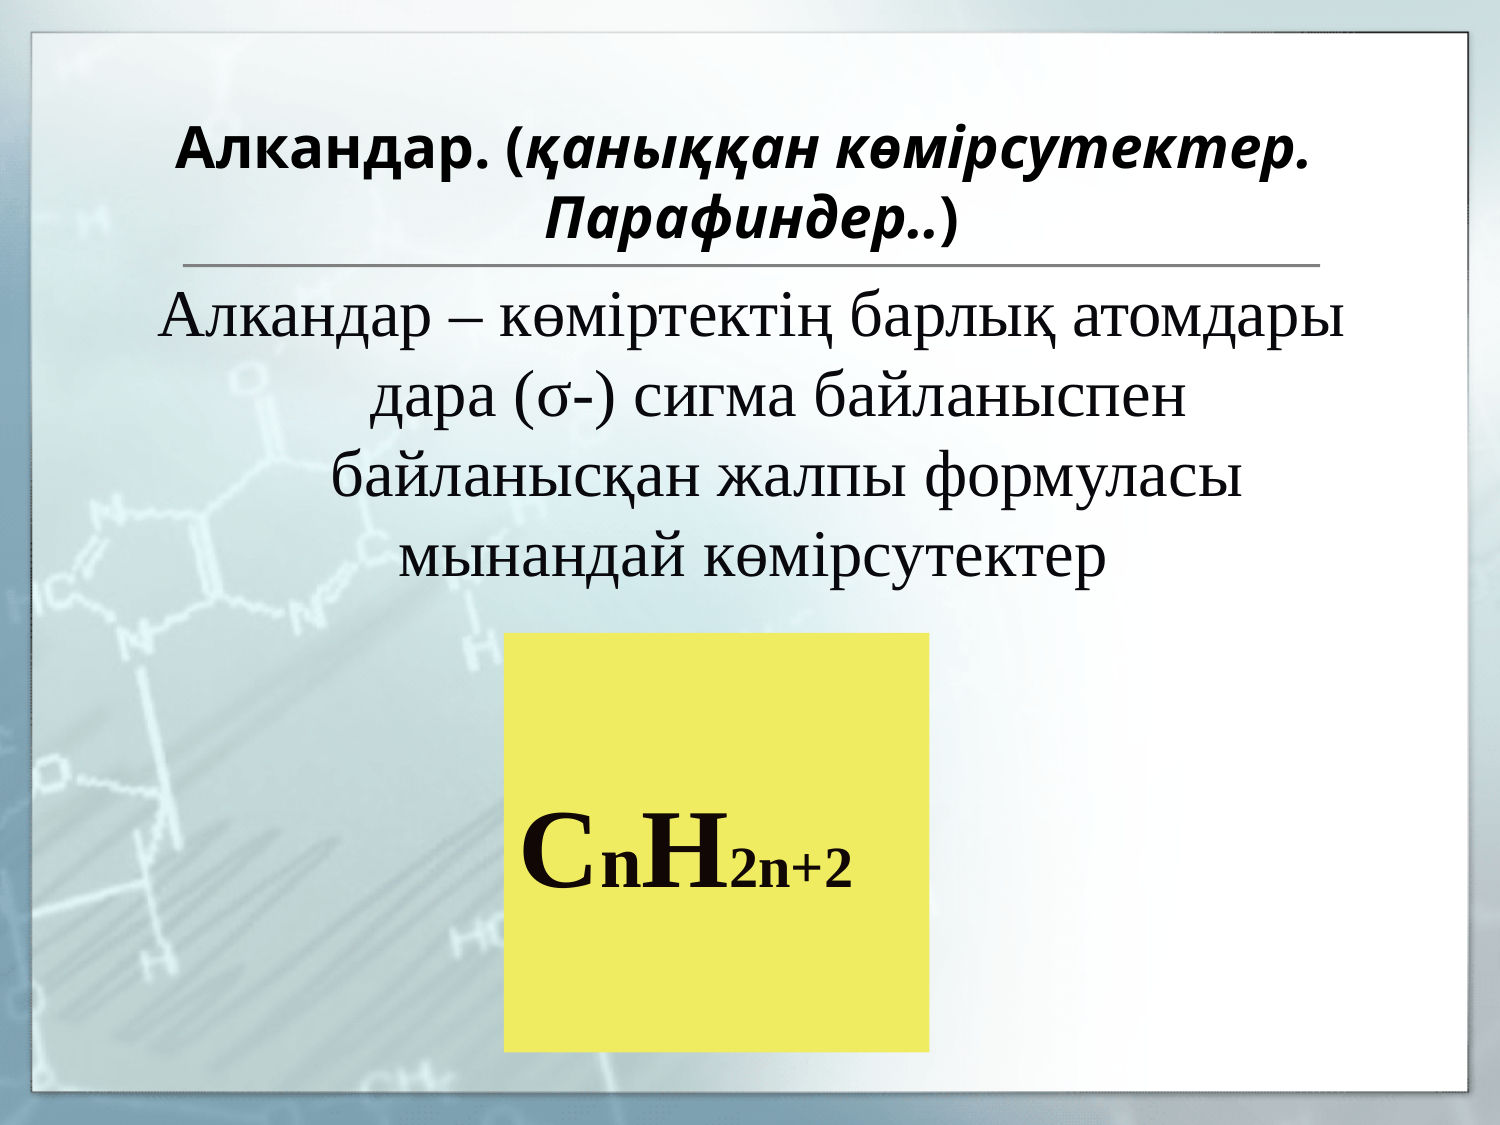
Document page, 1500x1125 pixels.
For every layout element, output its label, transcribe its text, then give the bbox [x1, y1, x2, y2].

picture [0, 0, 1500, 1125]
title Алкандар. (қаныққан көмірсутектер. Парафиндер..) [89, 97, 1400, 263]
list Алкандар – көміртектің барлық атомдары дара (σ-) сигма байланыспен байланысқан жалпы формуласы мынандай көмірсутектер [99, 262, 1400, 1067]
text_box CnH2n+2 [503, 632, 930, 1053]
